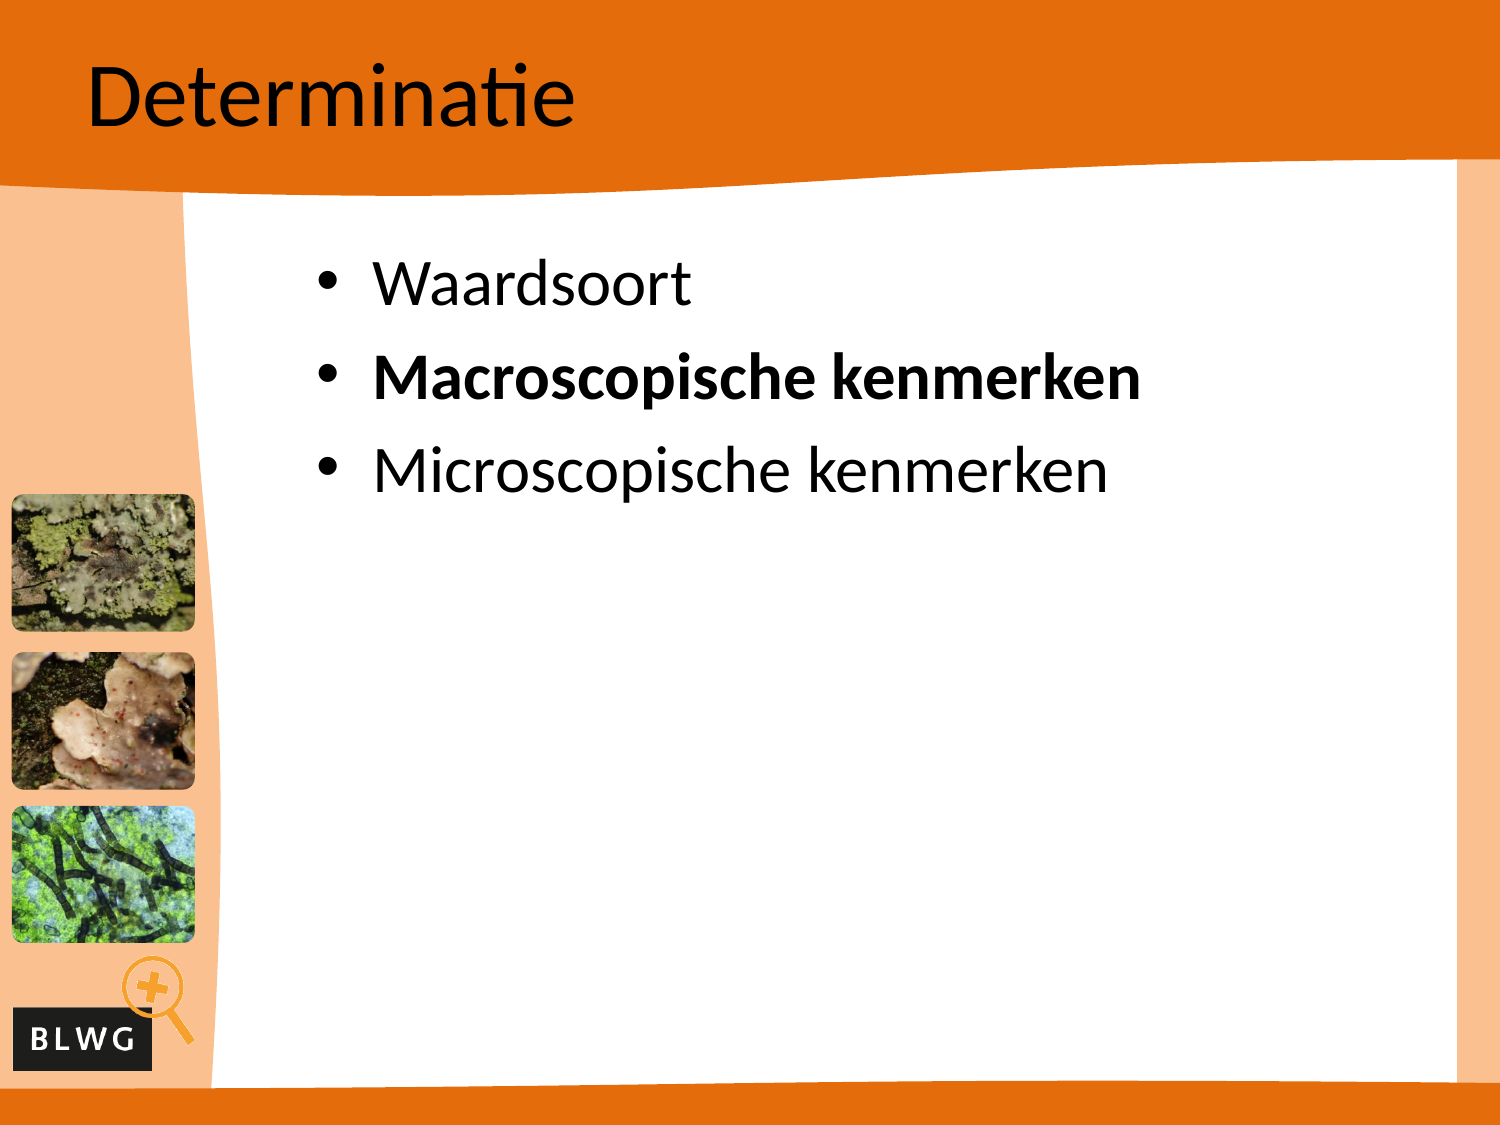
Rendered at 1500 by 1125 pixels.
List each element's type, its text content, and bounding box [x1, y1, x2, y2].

picture [11, 954, 195, 1071]
list Waardsoort Macroscopische kenmerken Microscopische kenmerken [301, 231, 1425, 1029]
title Determinatie [29, 19, 1152, 161]
picture [11, 805, 195, 943]
picture [11, 494, 195, 632]
picture [11, 652, 195, 790]
